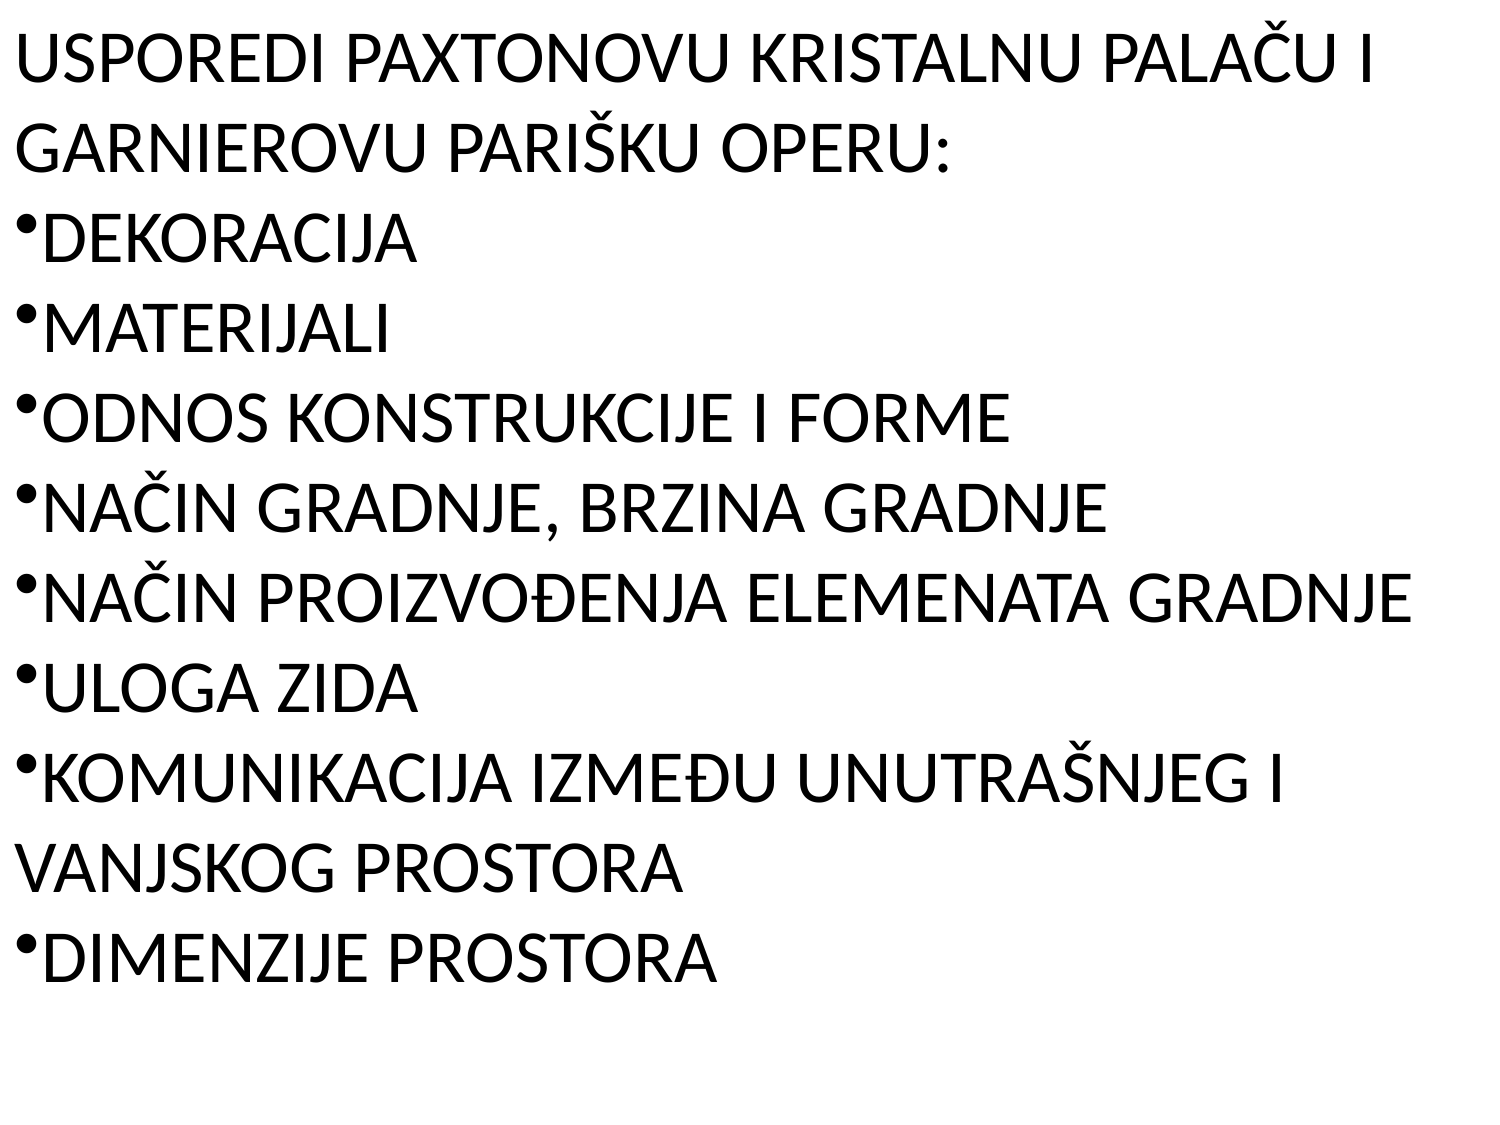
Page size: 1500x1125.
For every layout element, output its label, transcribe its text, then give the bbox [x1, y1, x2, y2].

text_box USPOREDI PAXTONOVU KRISTALNU PALAČU I GARNIEROVU PARIŠKU OPERU: DEKORACIJA MATERIJALI ODNOS KONSTRUKCIJE I FORME NAČIN GRADNJE, BRZINA GRADNJE NAČIN PROIZVOĐENJA ELEMENATA GRADNJE ULOGA ZIDA KOMUNIKACIJA IZMEĐU UNUTRAŠNJEG I VANJSKOG PROSTORA DIMENZIJE PROSTORA [0, 0, 1500, 1095]
